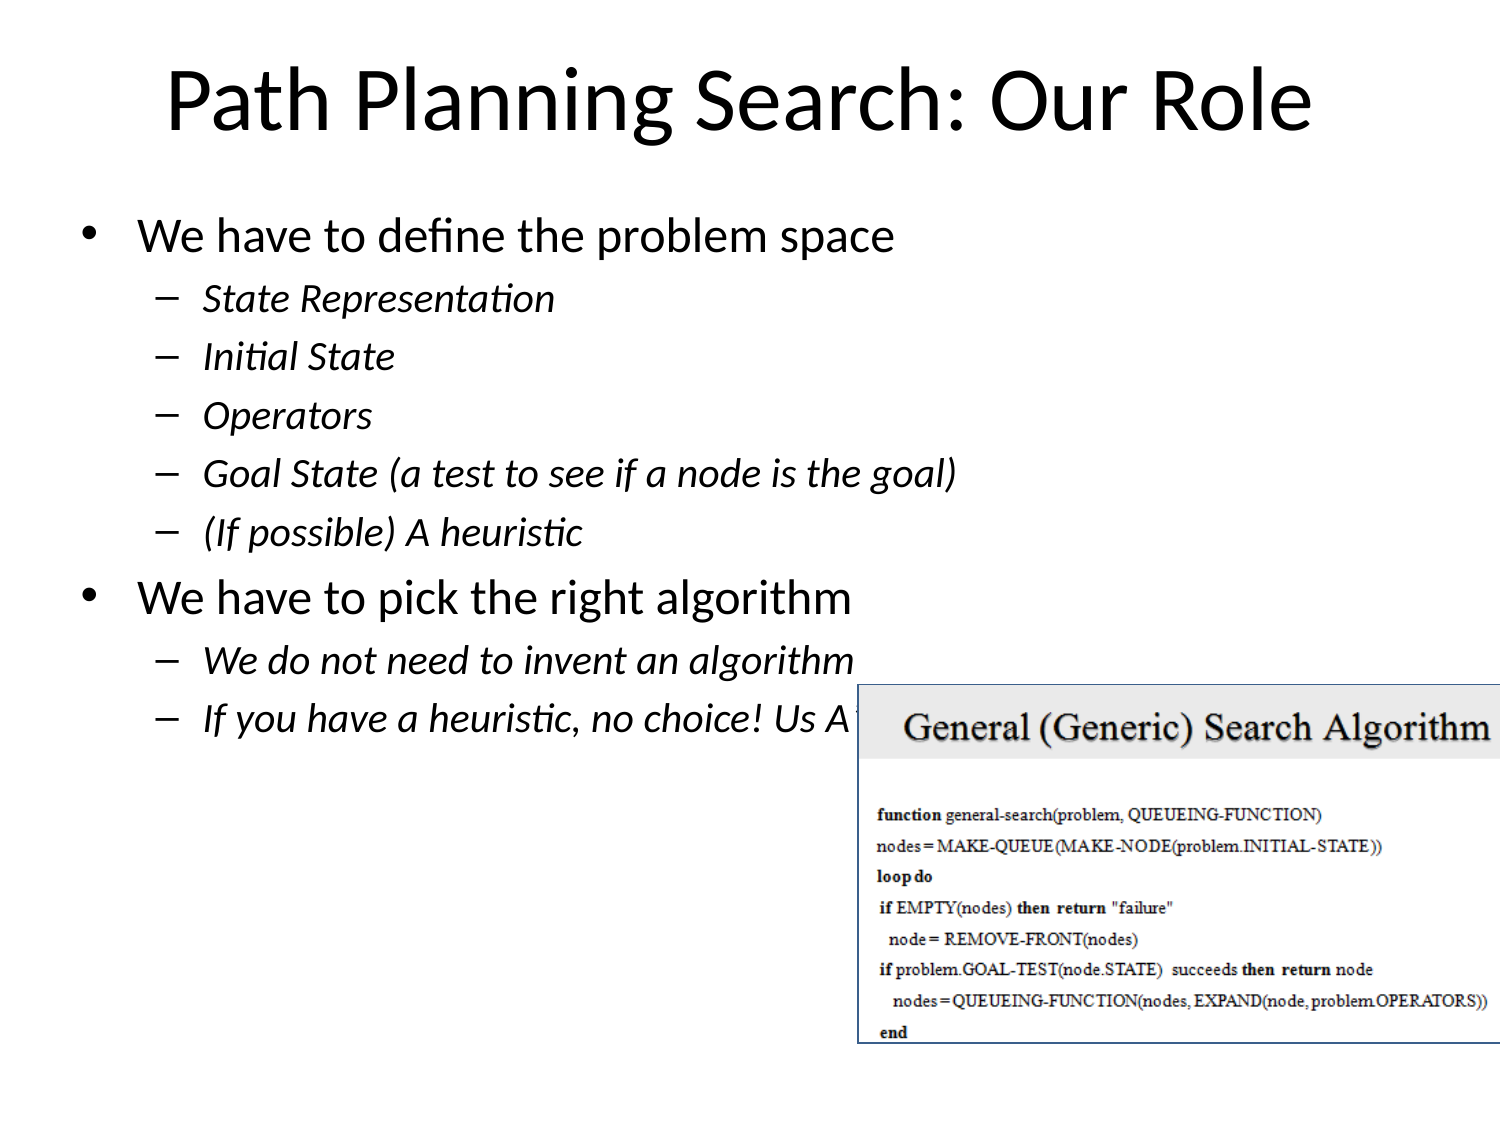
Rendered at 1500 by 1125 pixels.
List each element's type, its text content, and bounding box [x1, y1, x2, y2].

title Path Planning Search: Our Role [65, 0, 1416, 188]
picture [858, 685, 1500, 1043]
list We have to define the problem space State Representation Initial State Operators Goal State (a test to see if a node is the goal) (If possible) A heuristic We have to pick the right algorithm We do not need to invent an algorithm If you have a heuristic, no choice! Us A* [65, 194, 1416, 938]
